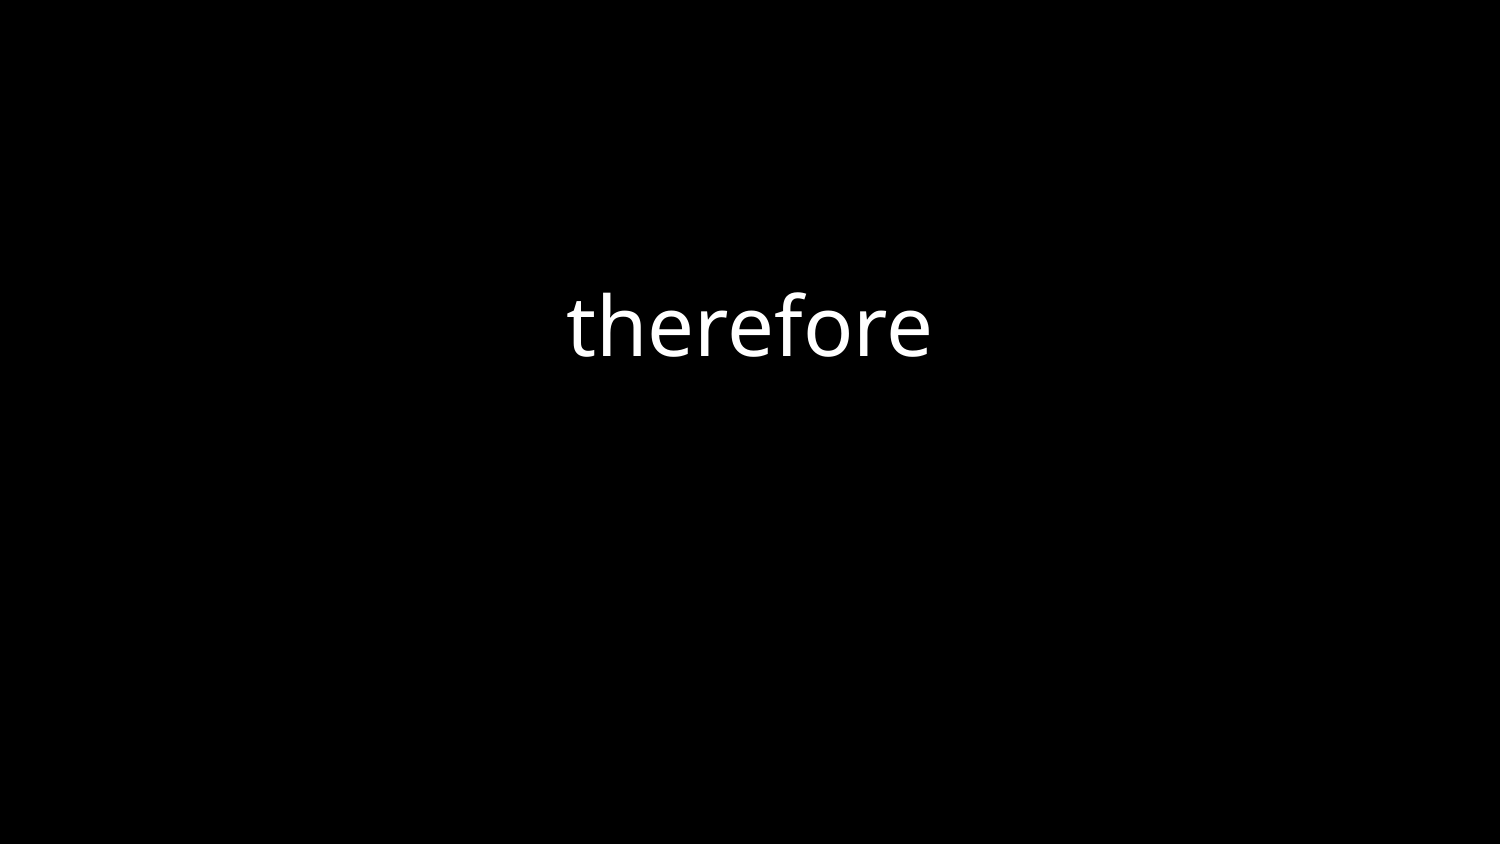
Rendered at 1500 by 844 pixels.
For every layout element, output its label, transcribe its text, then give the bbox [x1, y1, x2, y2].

subtitle therefore [37, 34, 1463, 822]
